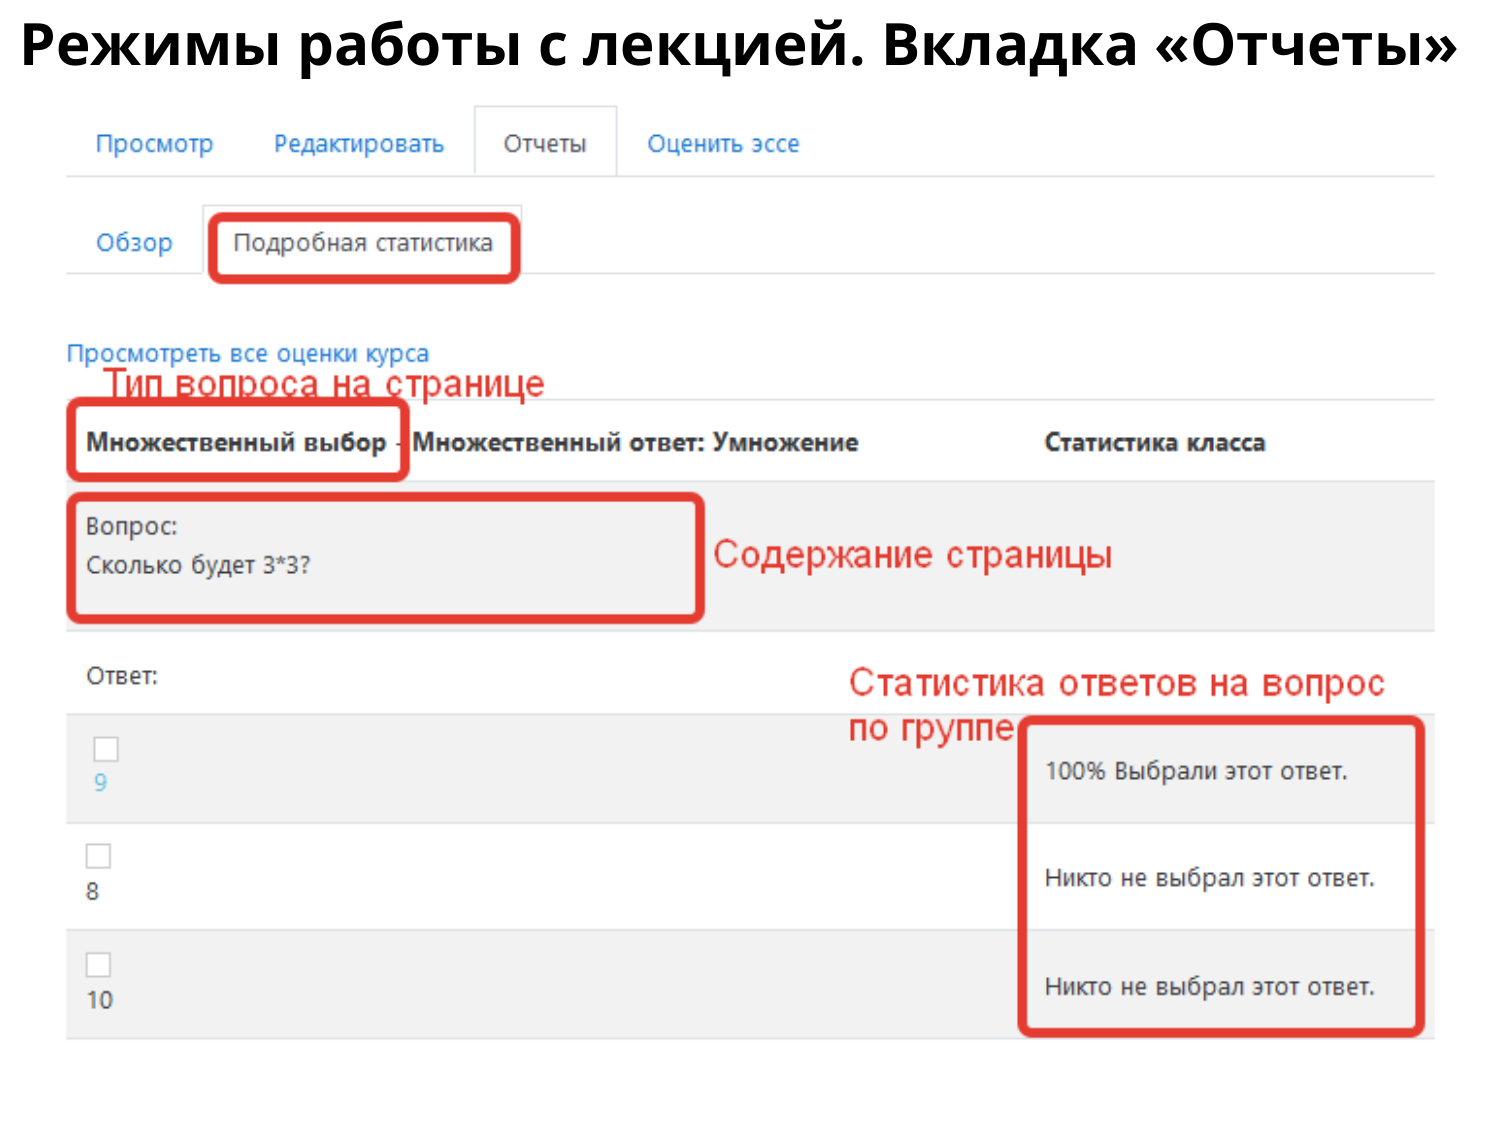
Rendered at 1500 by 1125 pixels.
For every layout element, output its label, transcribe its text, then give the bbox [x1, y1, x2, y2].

text_box Режимы работы с лекцией. Вкладка «Отчеты» [5, 0, 1475, 85]
picture [36, 102, 1443, 1044]
